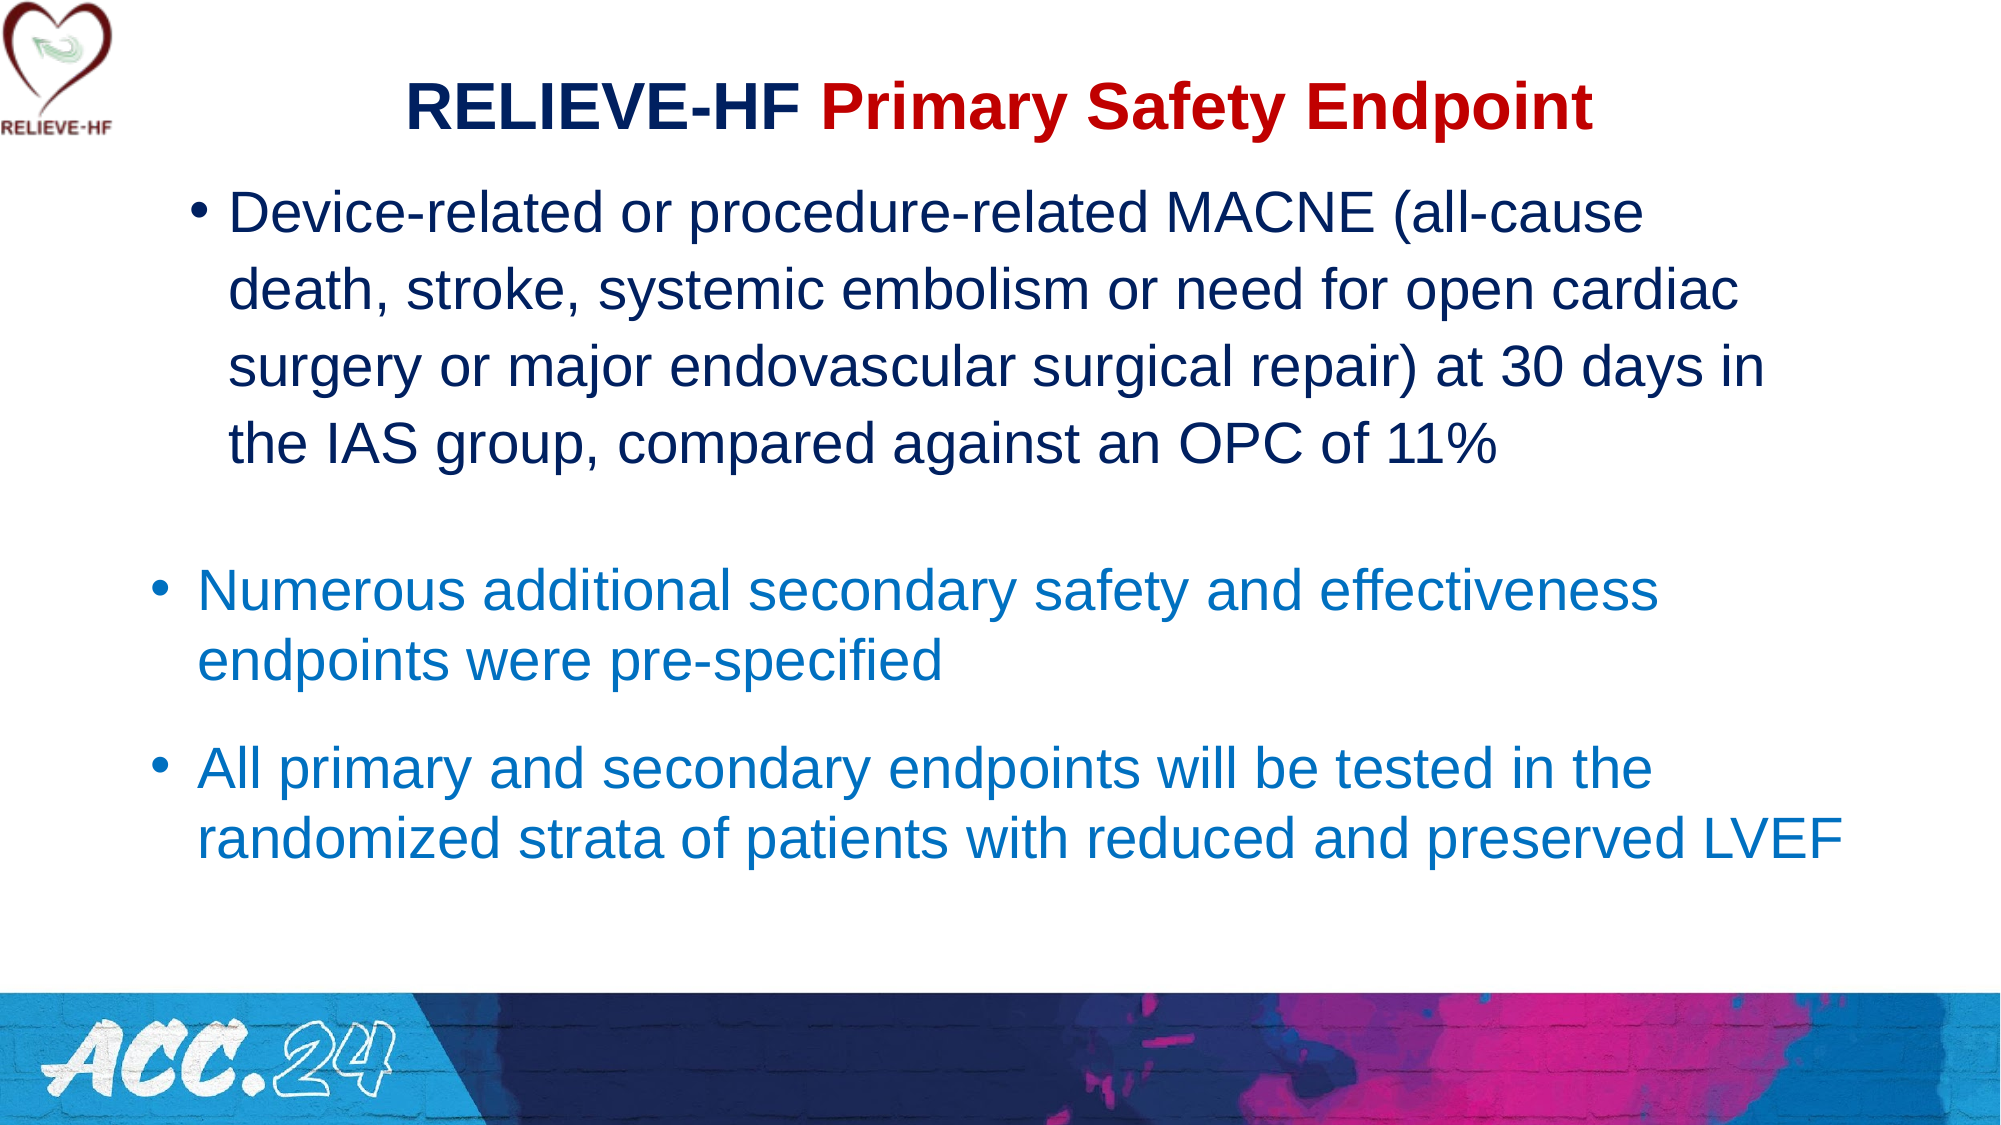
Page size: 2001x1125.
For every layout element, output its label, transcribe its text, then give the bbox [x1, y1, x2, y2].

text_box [68, 52, 1932, 481]
picture [0, 0, 2001, 1125]
text_box Numerous additional secondary safety and effectiveness endpoints were pre-specified All primary and secondary endpoints will be tested in the randomized strata of patients with reduced and preserved LVEF [135, 544, 1865, 878]
